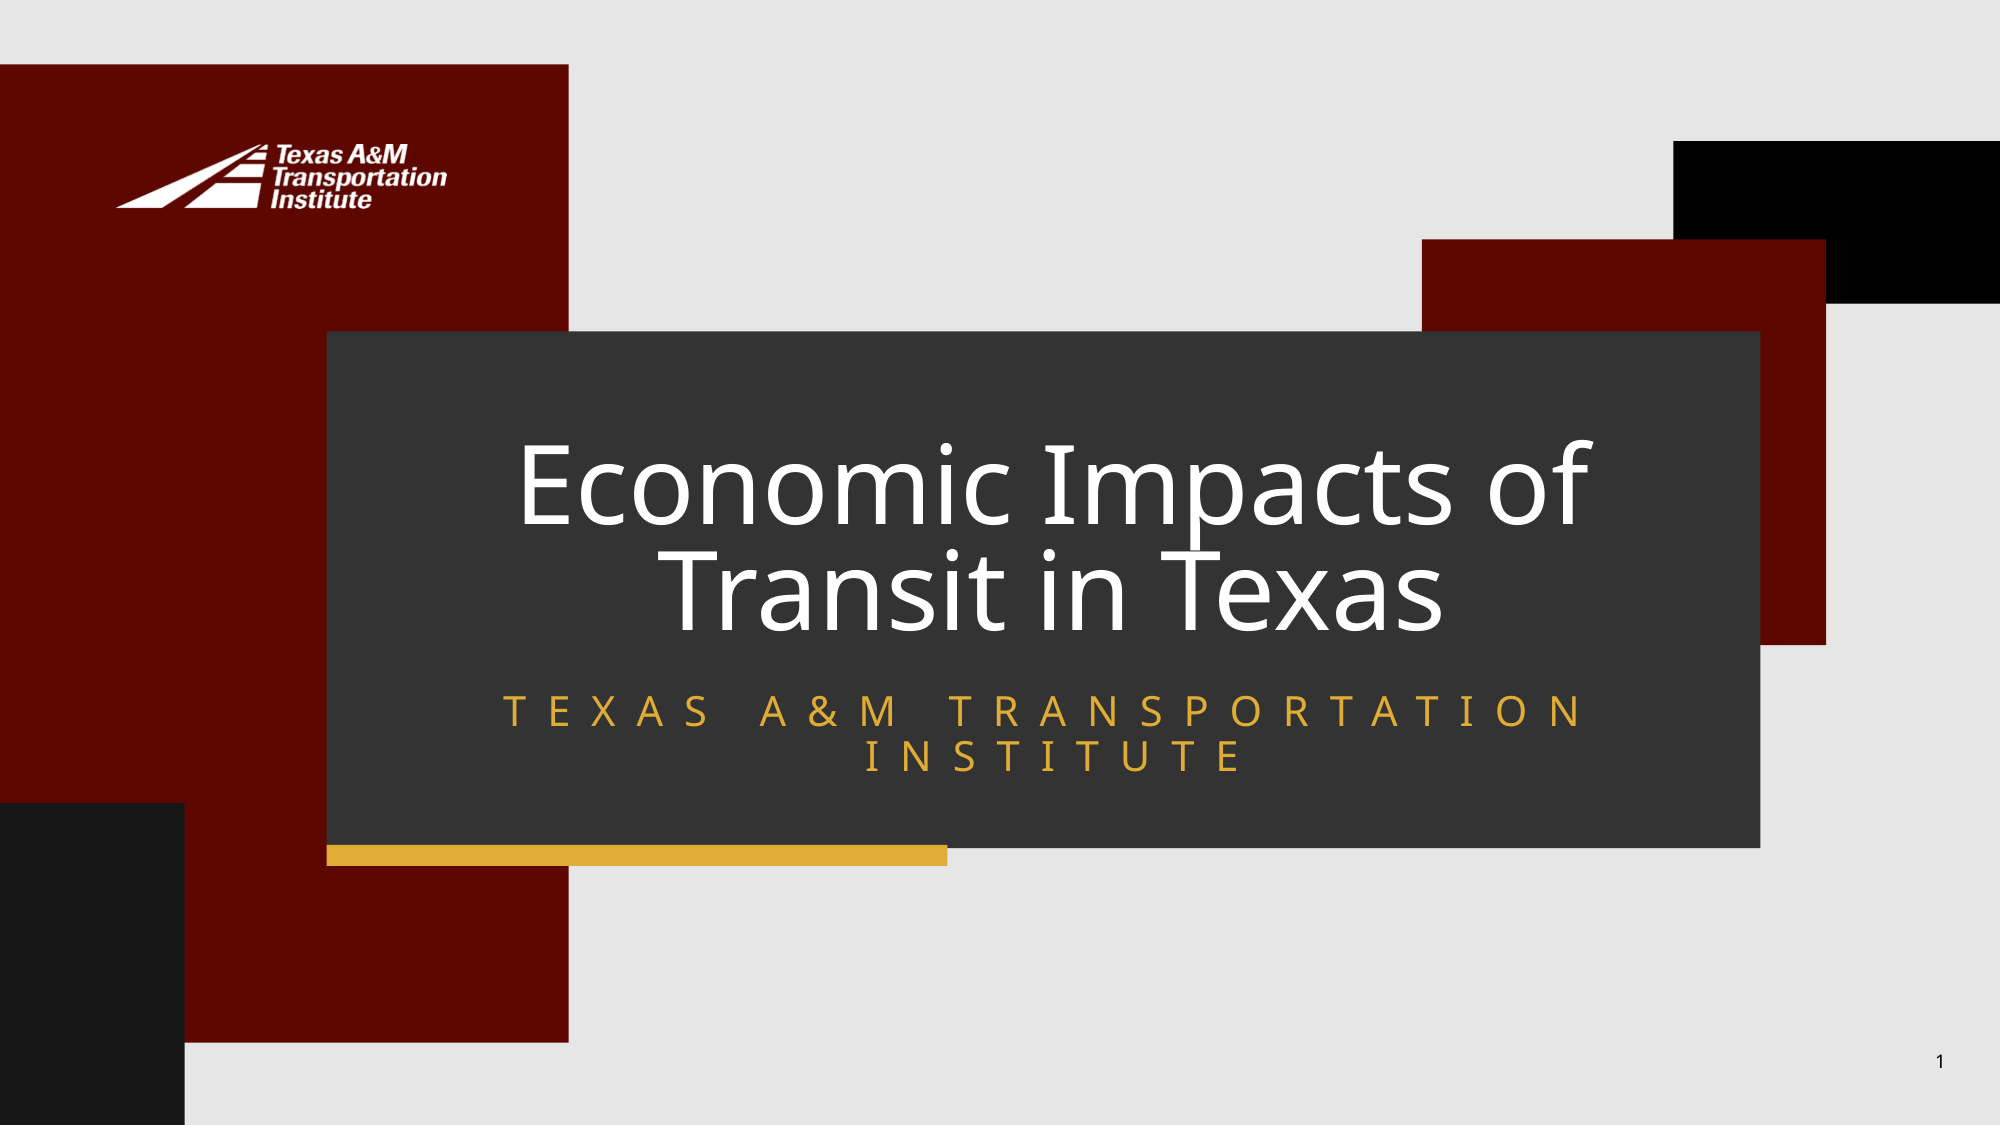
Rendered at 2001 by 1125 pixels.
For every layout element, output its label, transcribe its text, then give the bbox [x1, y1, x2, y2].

picture [115, 144, 447, 209]
title Economic Impacts of Transit in Texas [368, 431, 1736, 659]
subtitle Texas A&M Transportation Institute [368, 682, 1736, 871]
text_box 1 [1510, 1042, 1961, 1103]
